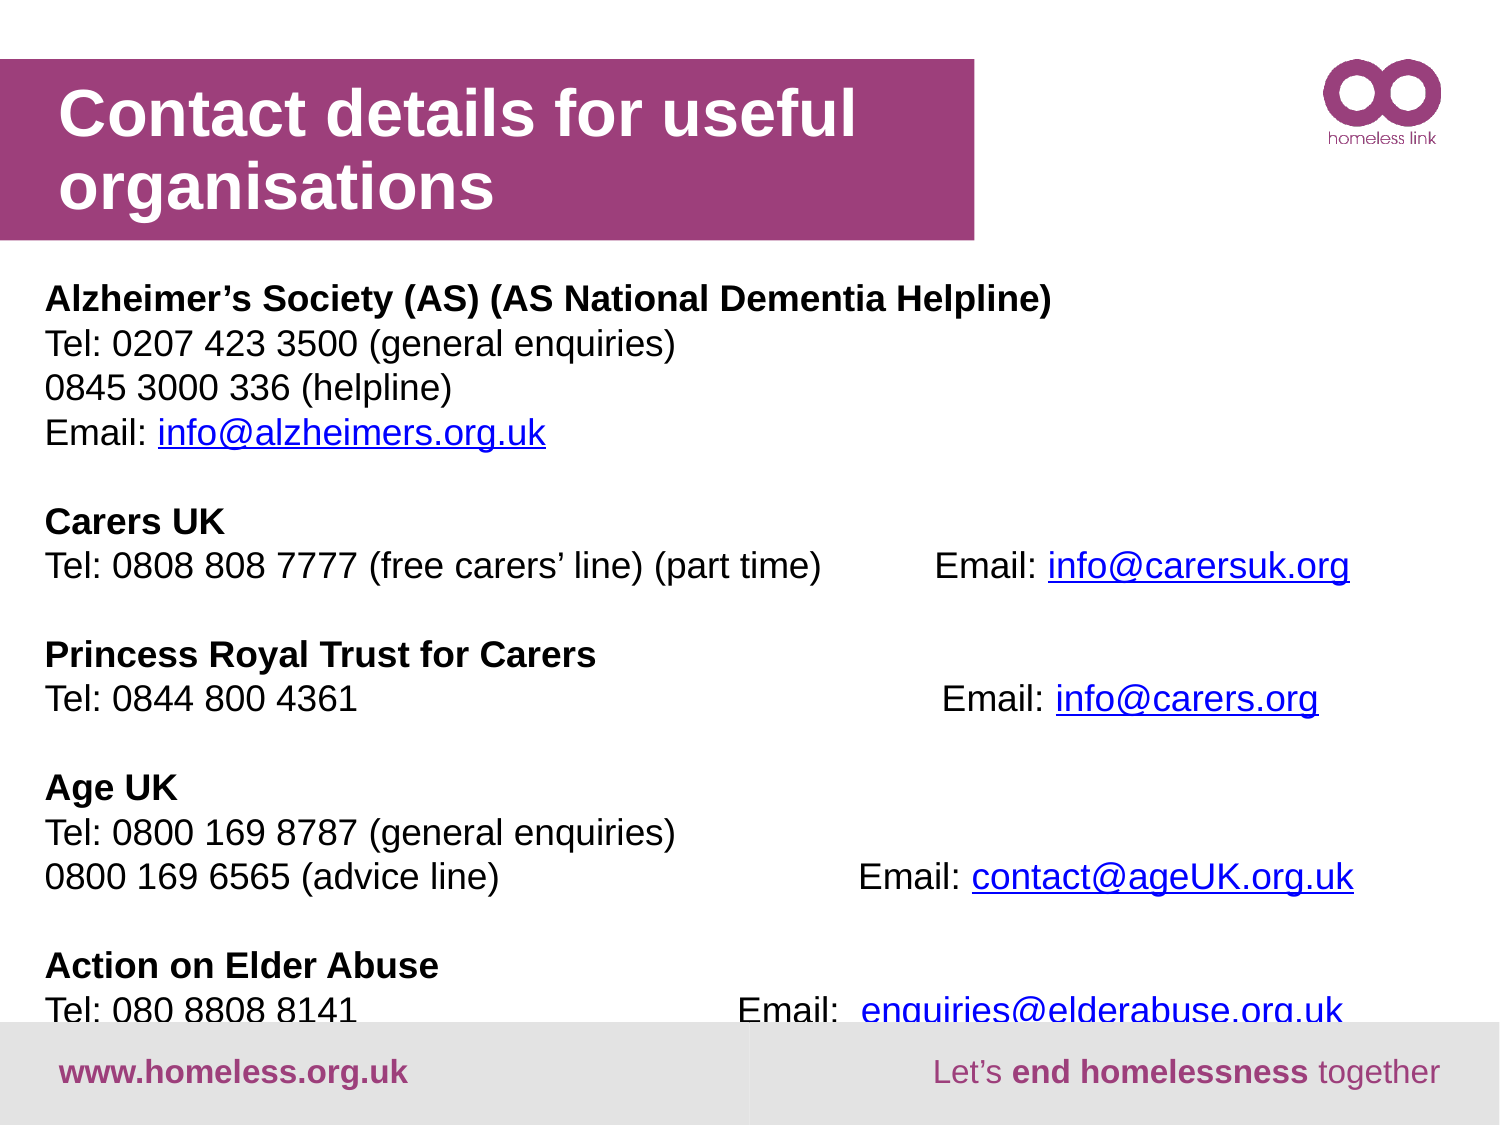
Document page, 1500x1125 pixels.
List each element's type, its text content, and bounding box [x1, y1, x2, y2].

list Alzheimer’s Society (AS) (AS National Dementia Helpline) Tel: 0207 423 3500 (general enquiries) 0845 3000 336 (helpline) Email: info@alzheimers.org.uk Carers UK Tel: 0808 808 7777 (free carers’ line) (part time) Email: info@carersuk.org Princess Royal Trust for Carers Tel: 0844 800 4361 Email: info@carers.org Age UK Tel: 0800 169 8787 (general enquiries) 0800 169 6565 (advice line) Email: contact@ageUK.org.uk Action on Elder Abuse Tel: 080 8808 8141 Email: enquiries@elderabuse.org.uk [36, 266, 1388, 1022]
text_box Contact details for useful organisations [0, 59, 975, 241]
picture [1323, 58, 1442, 144]
text_box Let’s end homelessness together [749, 1022, 1500, 1125]
text_box www.homeless.org.uk [0, 1022, 749, 1125]
